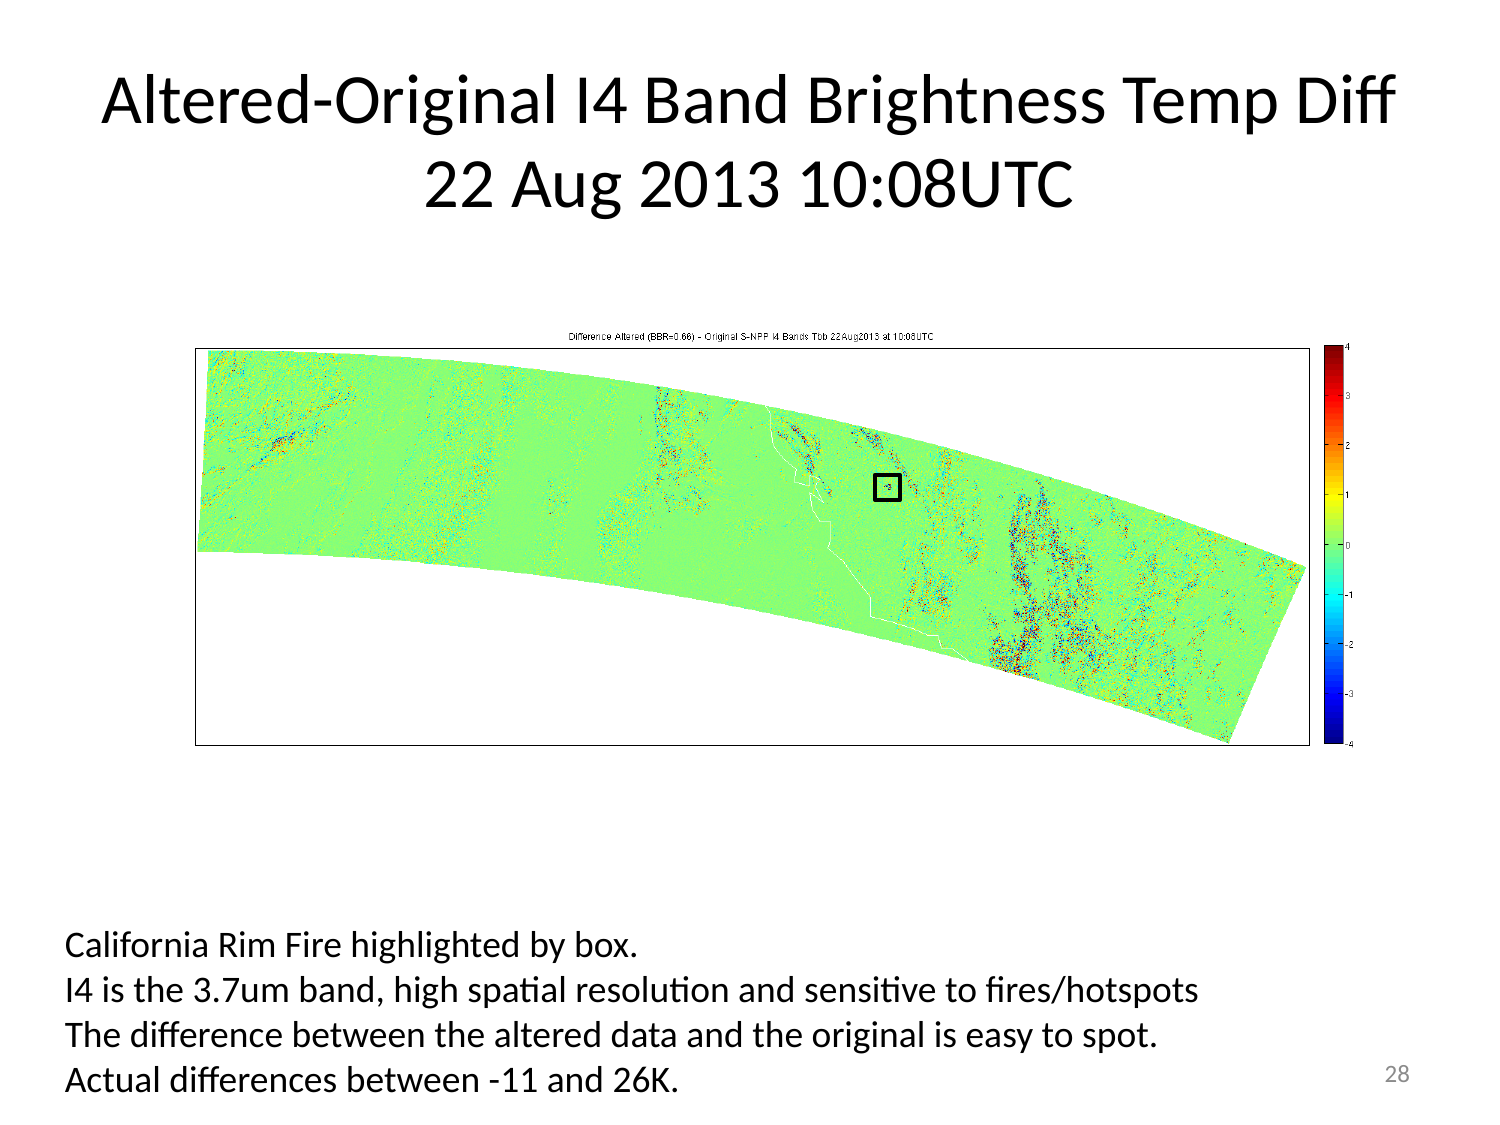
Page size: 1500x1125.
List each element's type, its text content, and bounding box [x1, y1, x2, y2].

text_box California Rim Fire highlighted by box. I4 is the 3.7um band, high spatial resolution and sensitive to fires/hotspots The difference between the altered data and the original is easy to spot. Actual differences between -11 and 26K. [50, 1021, 1438, 1108]
picture [0, 112, 1500, 1013]
slide_number 28 [1074, 1042, 1425, 1103]
text_box Altered-Original I4 Band Brightness Temp Diff 22 Aug 2013 10:08UTC [0, 45, 1500, 112]
